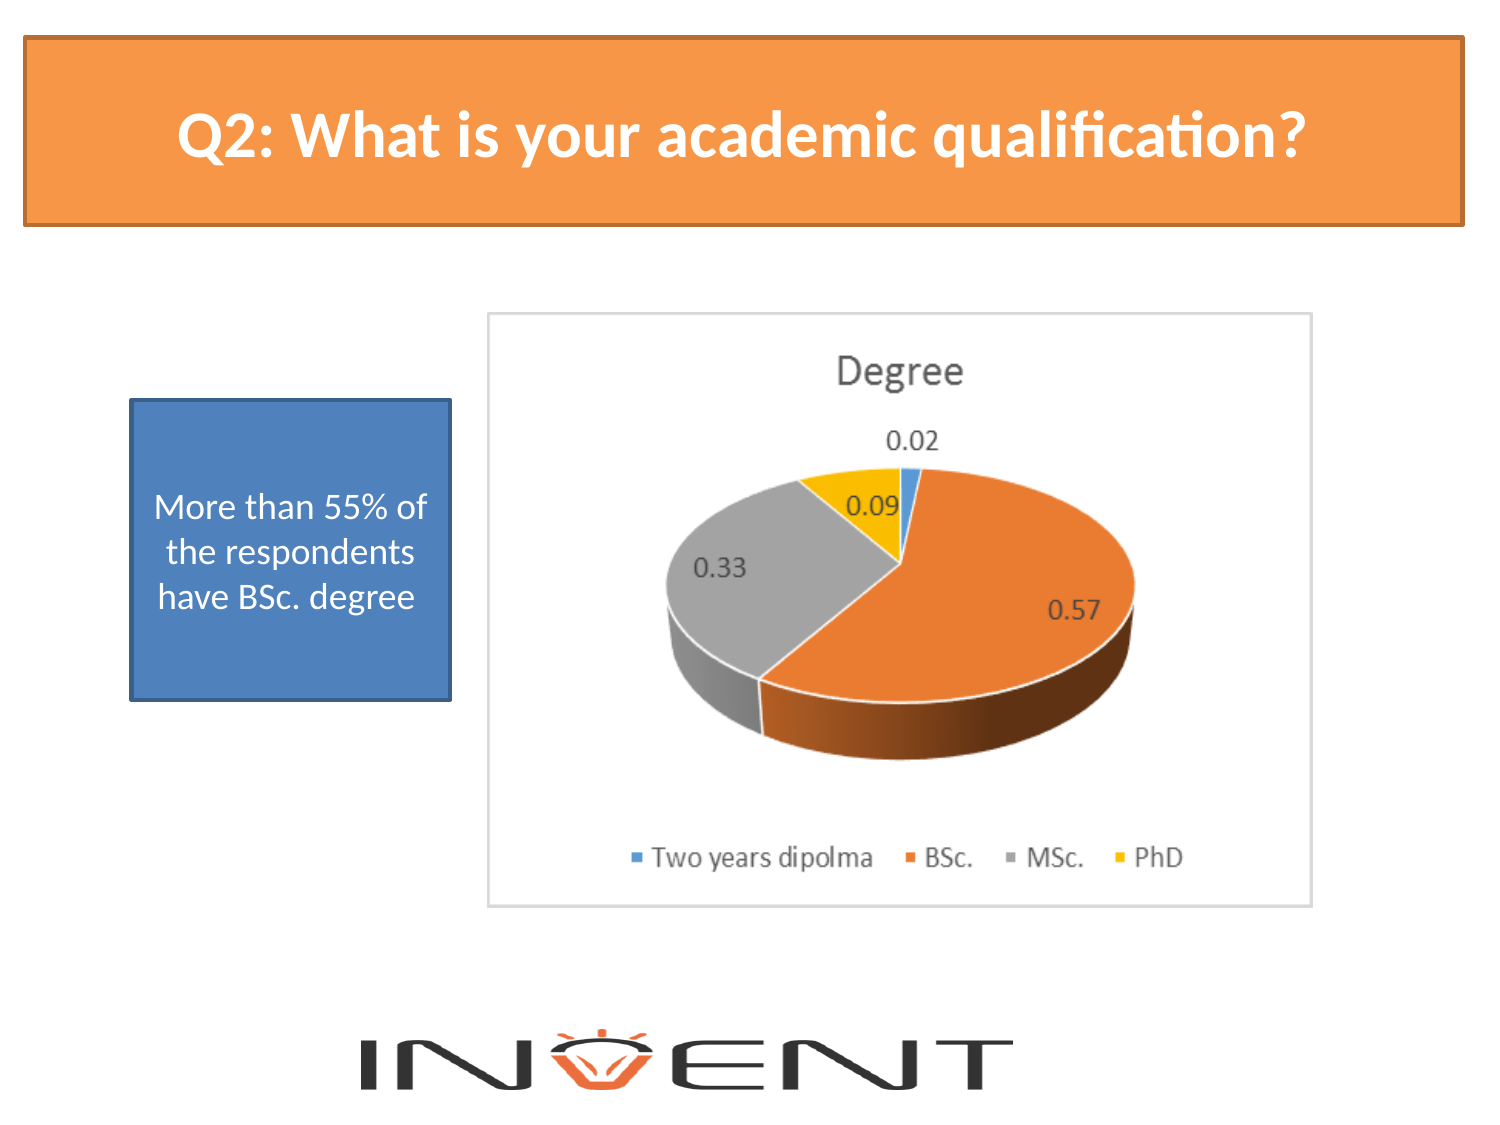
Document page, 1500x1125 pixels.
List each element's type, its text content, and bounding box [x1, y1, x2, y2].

picture [361, 1028, 1013, 1091]
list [487, 312, 1313, 909]
text_box More than 55% of the respondents have BSc. degree [129, 398, 452, 702]
title Q2: What is your academic qualification? [23, 35, 1465, 227]
